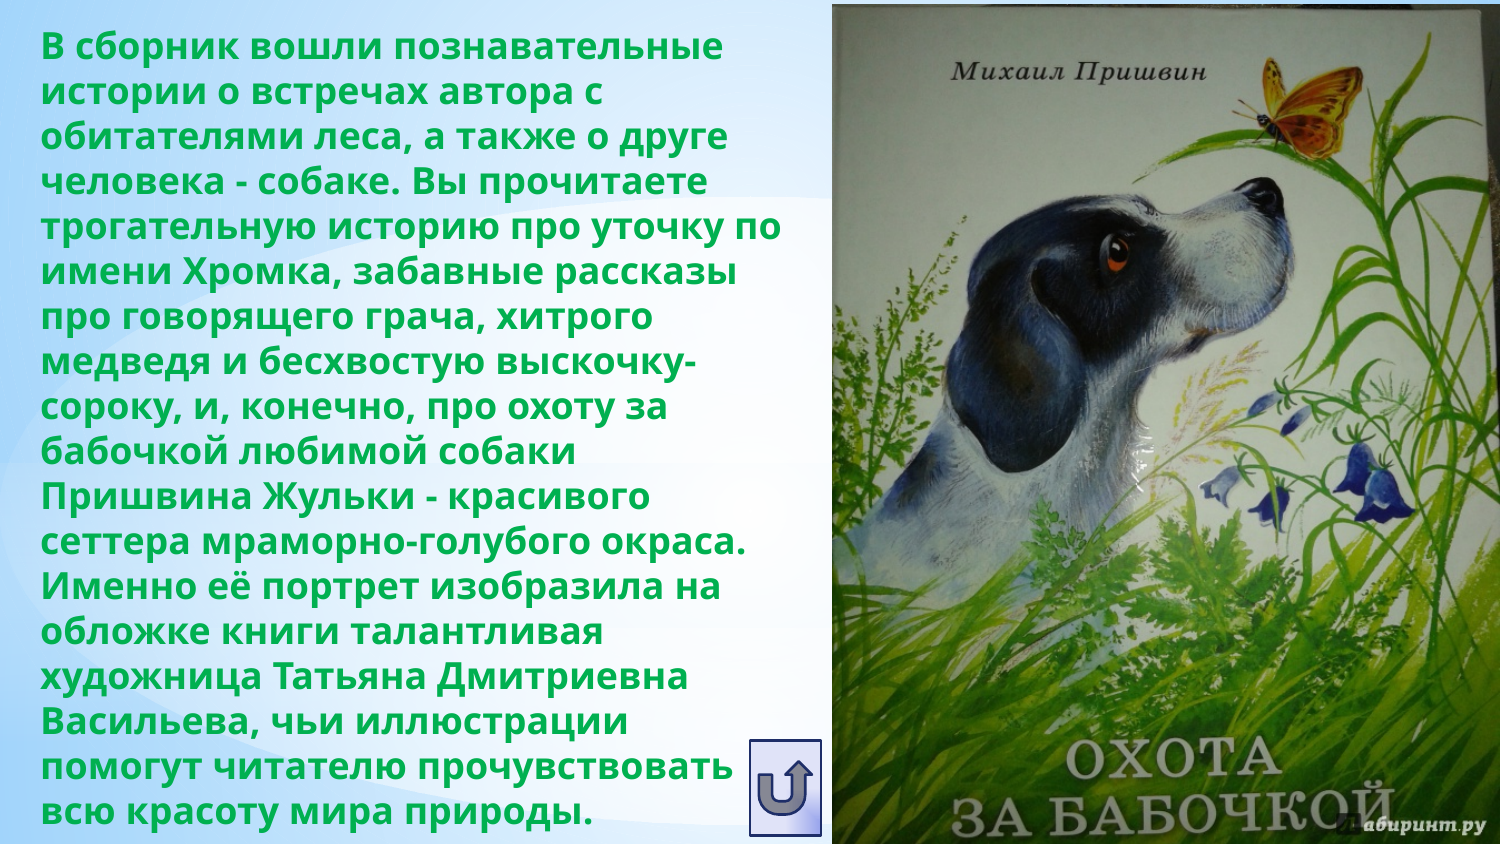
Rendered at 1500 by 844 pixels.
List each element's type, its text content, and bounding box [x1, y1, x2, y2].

picture [832, 3, 1500, 844]
text_box [749, 739, 822, 837]
list В сборник вошли познавательные истории о встречах автора с обитателями леса, а также о друге человека - собаке. Вы прочитаете трогательную историю про уточку по имени Хромка, забавные рассказы про говорящего грача, хитрого медведя и бесхвостую выскочку-сороку, и, конечно, про охоту за бабочкой любимой собаки Пришвина Жульки - красивого сеттера мраморно-голубого окраса. Именно её портрет изобразила на обложке книги талантливая художница Татьяна Дмитриевна Васильева, чьи иллюстрации помогут читателю прочувствовать всю красоту мира природы. [17, 14, 809, 838]
